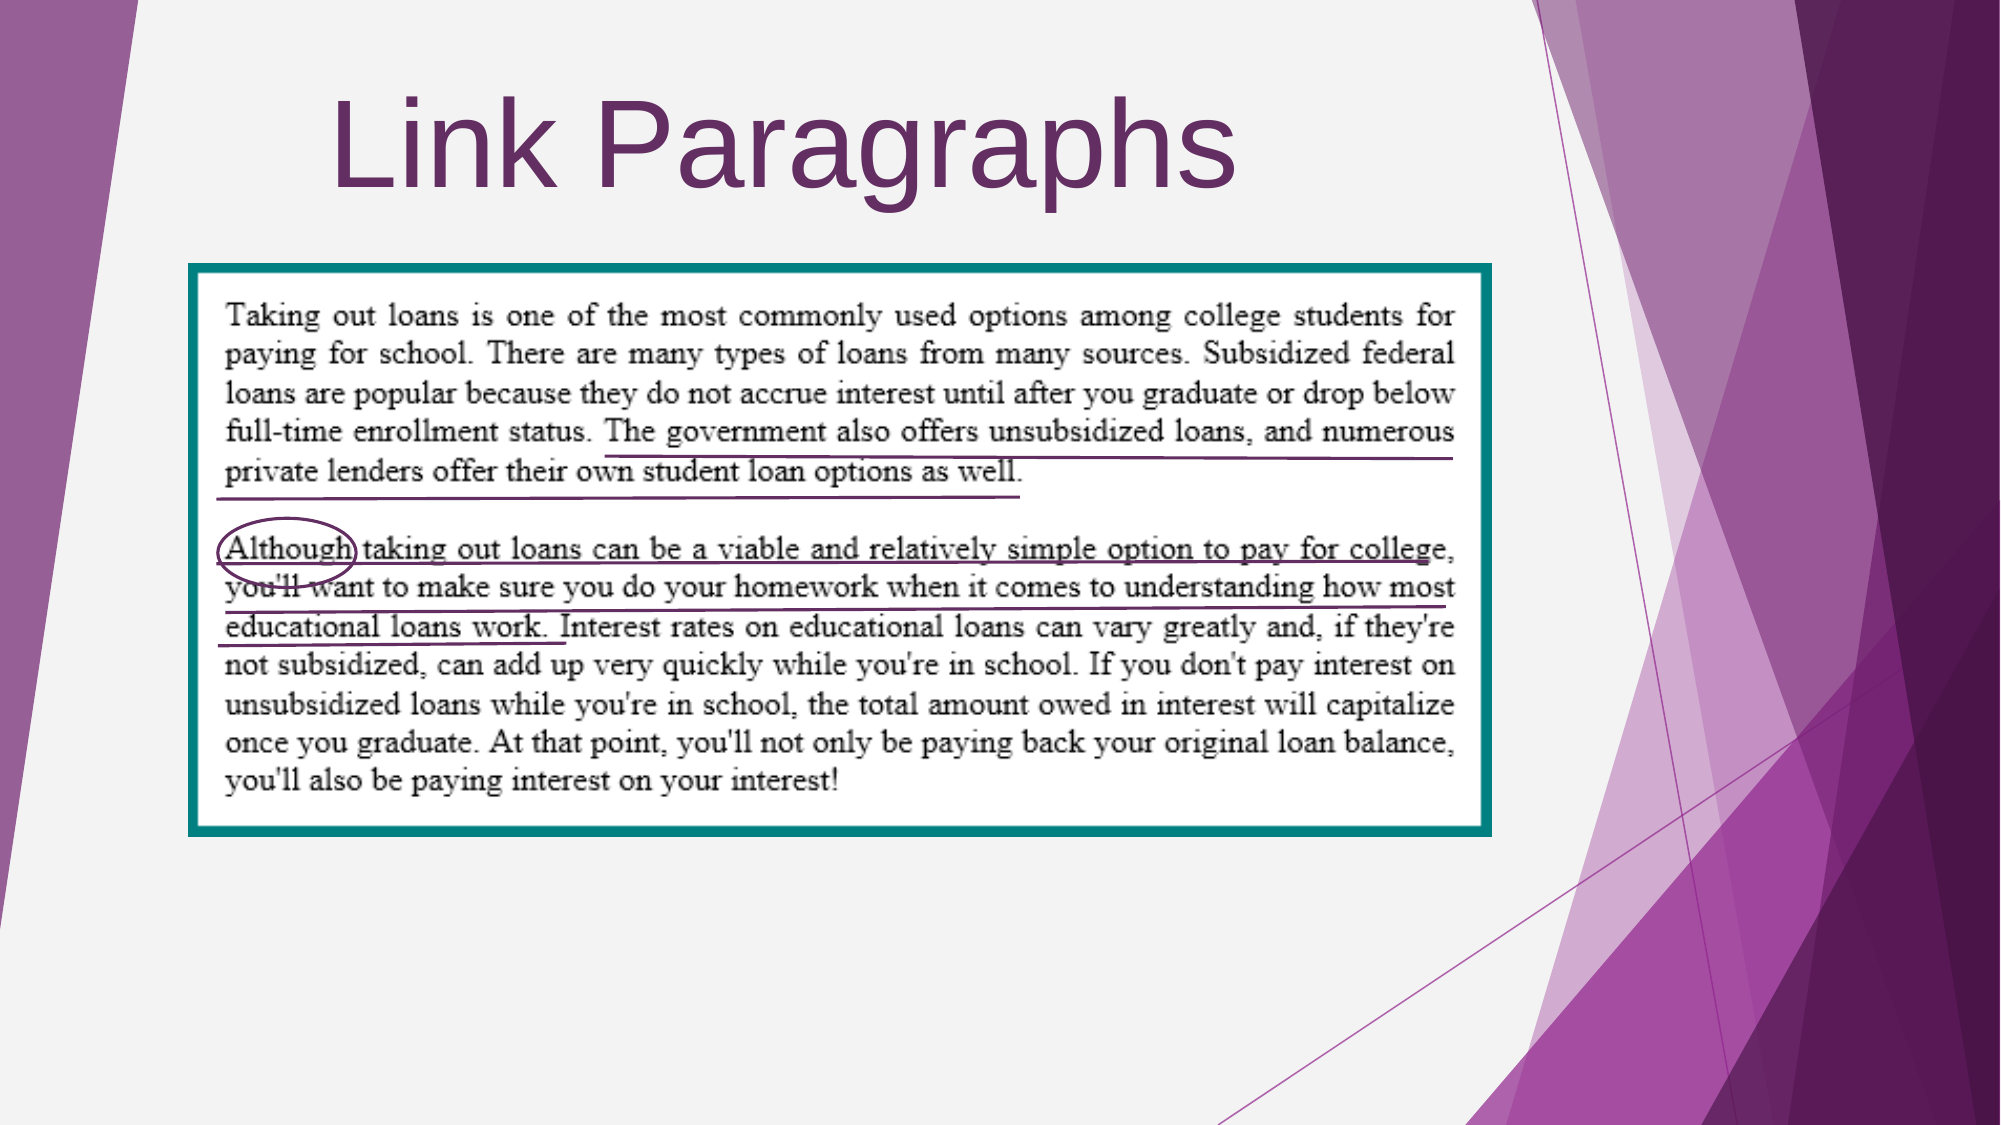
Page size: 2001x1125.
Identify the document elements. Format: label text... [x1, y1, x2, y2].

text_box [216, 560, 1429, 564]
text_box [604, 455, 1454, 459]
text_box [216, 496, 1021, 500]
picture [187, 263, 1492, 838]
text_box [225, 606, 1446, 613]
title Link Paragraphs [216, 15, 1492, 221]
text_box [217, 642, 567, 646]
